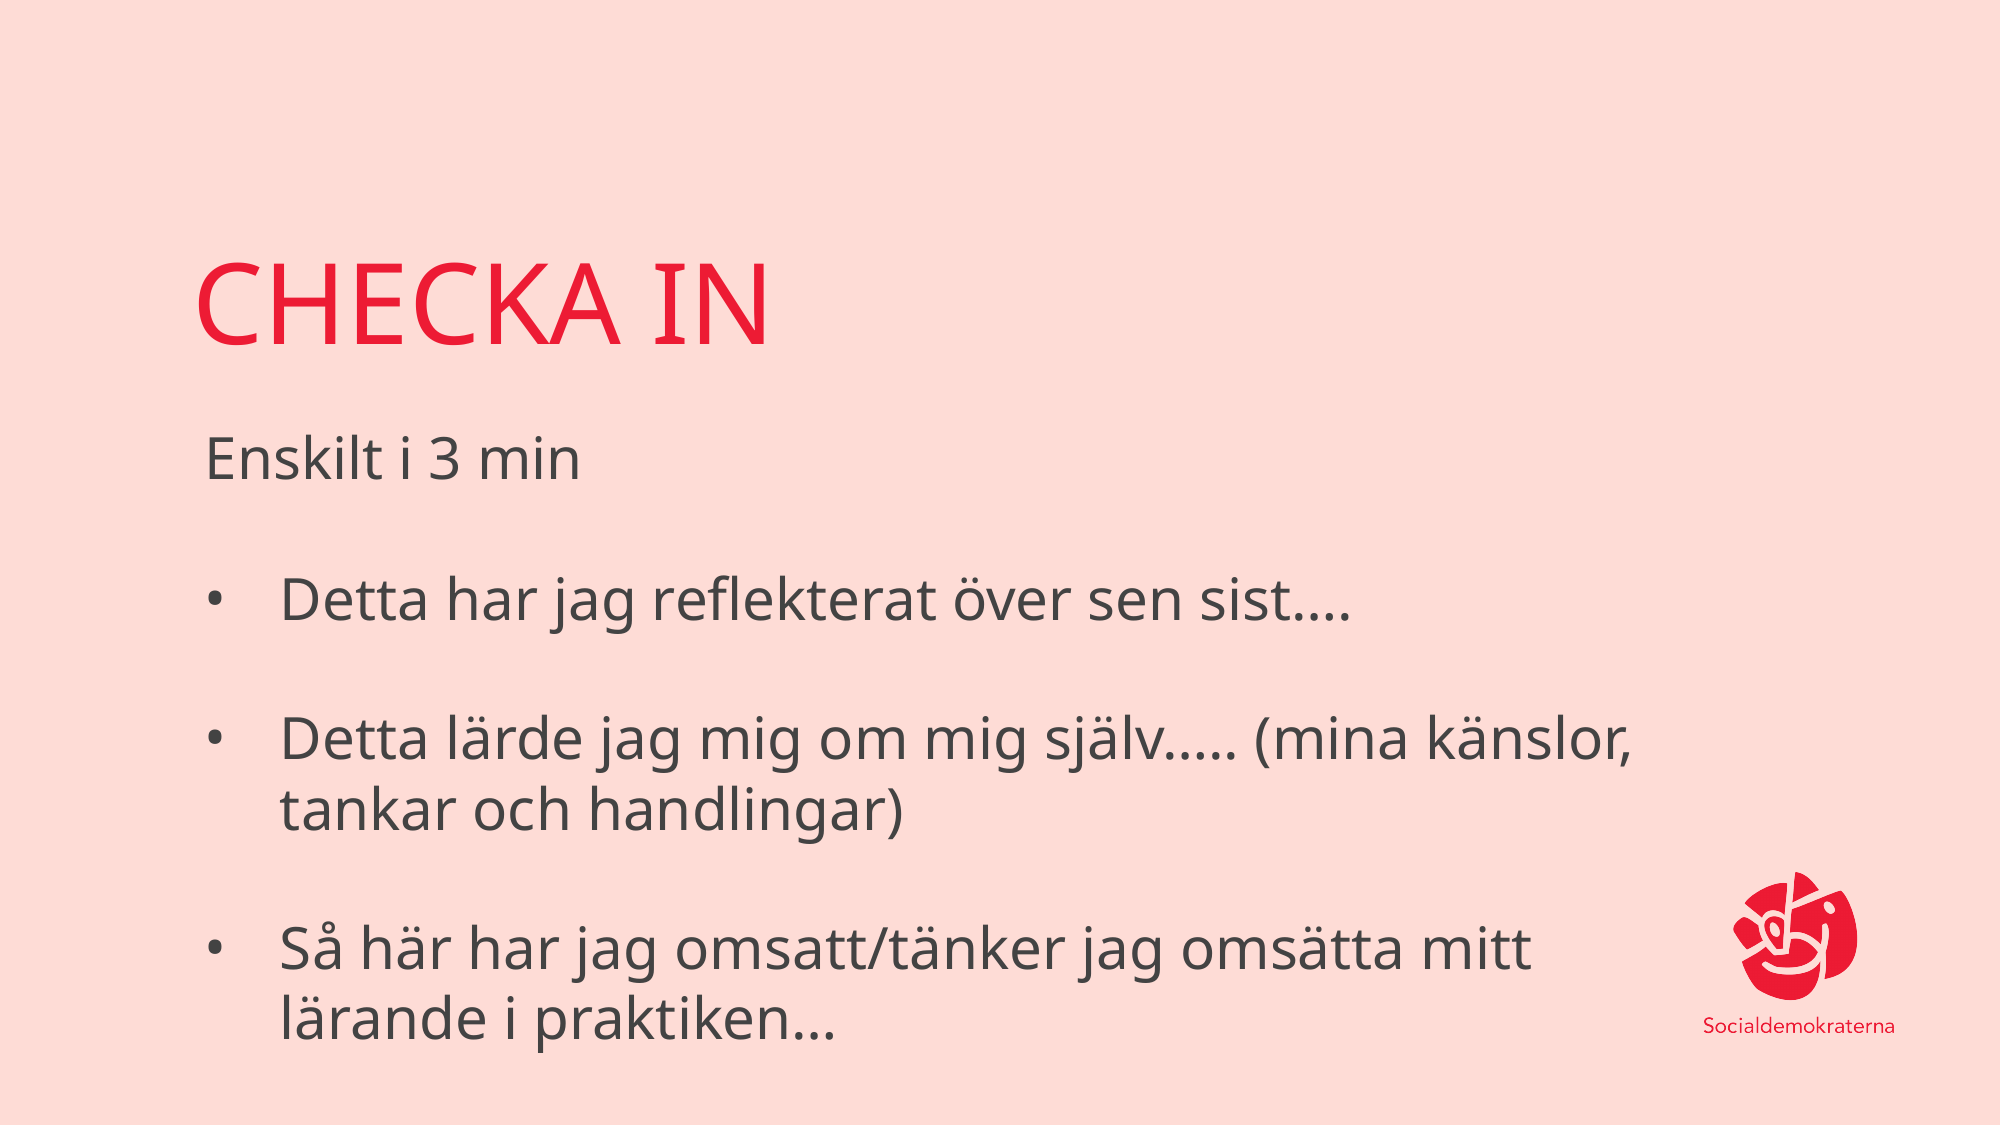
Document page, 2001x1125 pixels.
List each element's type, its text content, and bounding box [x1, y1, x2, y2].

picture [1698, 864, 1900, 1044]
title CHECKA IN [192, 77, 1434, 367]
list Enskilt i 3 min Detta har jag reflekterat över sen sist…. Detta lärde jag mig om mig själv….. (mina känslor, tankar och handlingar) Så här har jag omsatt/tänker jag omsätta mitt lärande i praktiken… [192, 421, 1677, 905]
